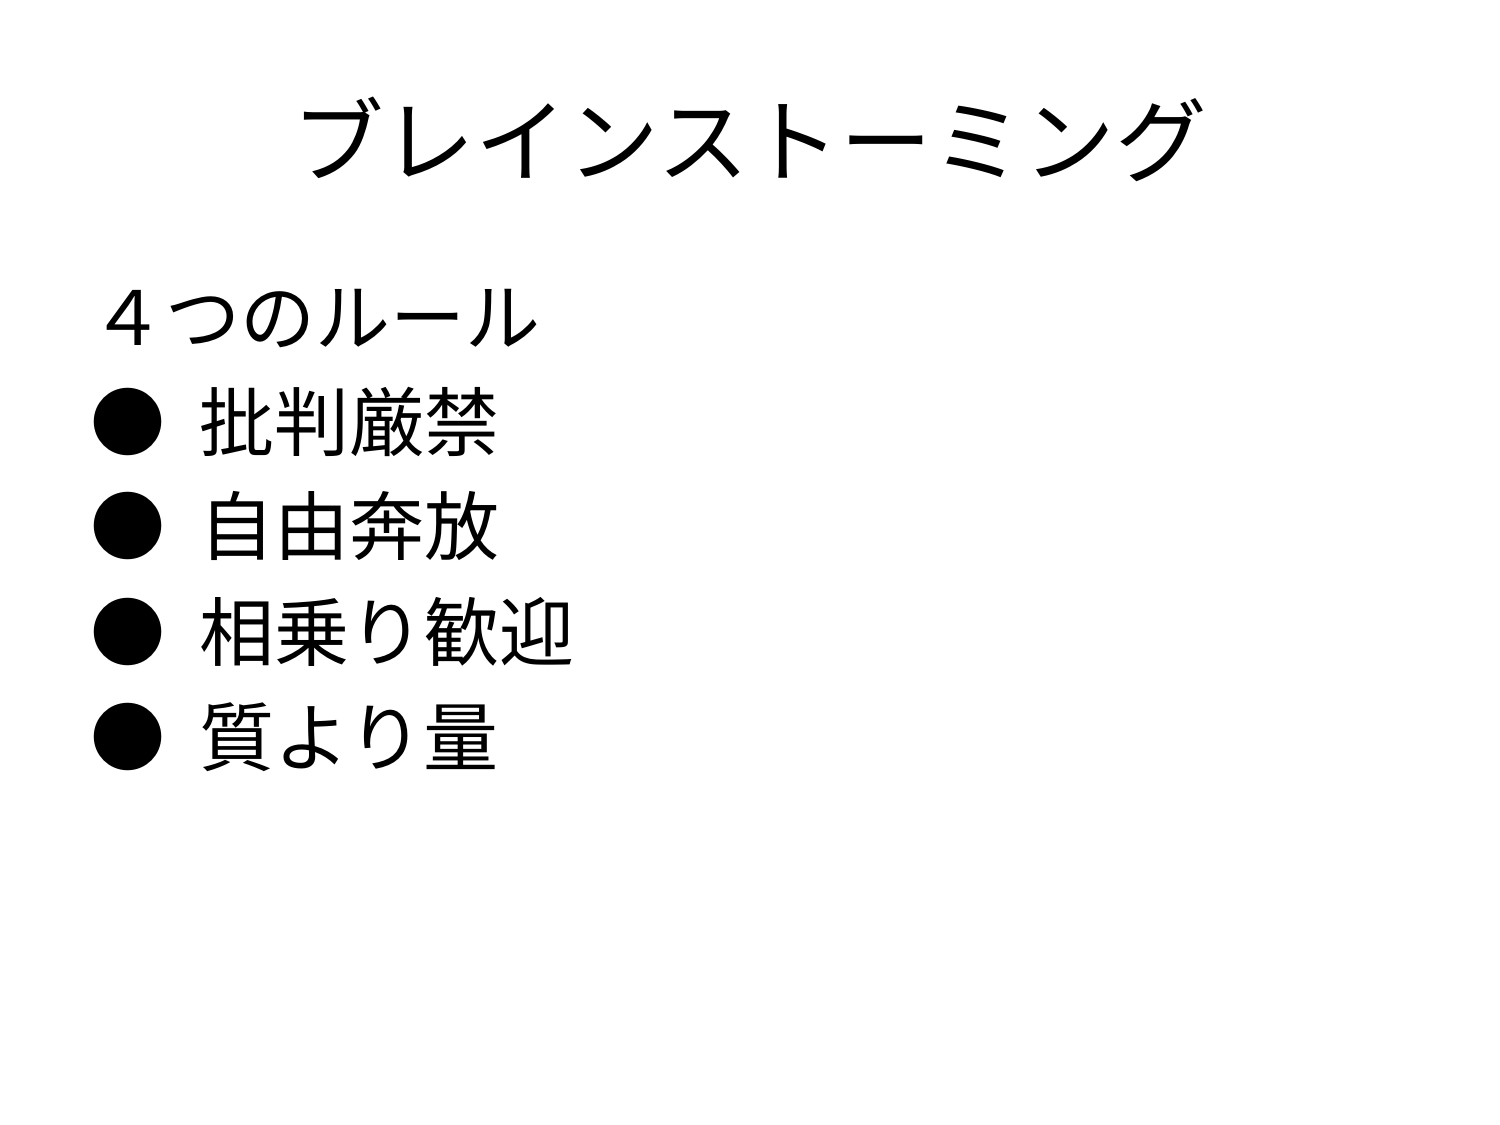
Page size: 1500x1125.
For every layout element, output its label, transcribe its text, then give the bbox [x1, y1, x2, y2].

list ４つのルール ● 批判厳禁 ● 自由奔放 ● 相乗り歓迎 ● 質より量 [75, 262, 1425, 1005]
title ブレインストーミング [75, 45, 1425, 233]
